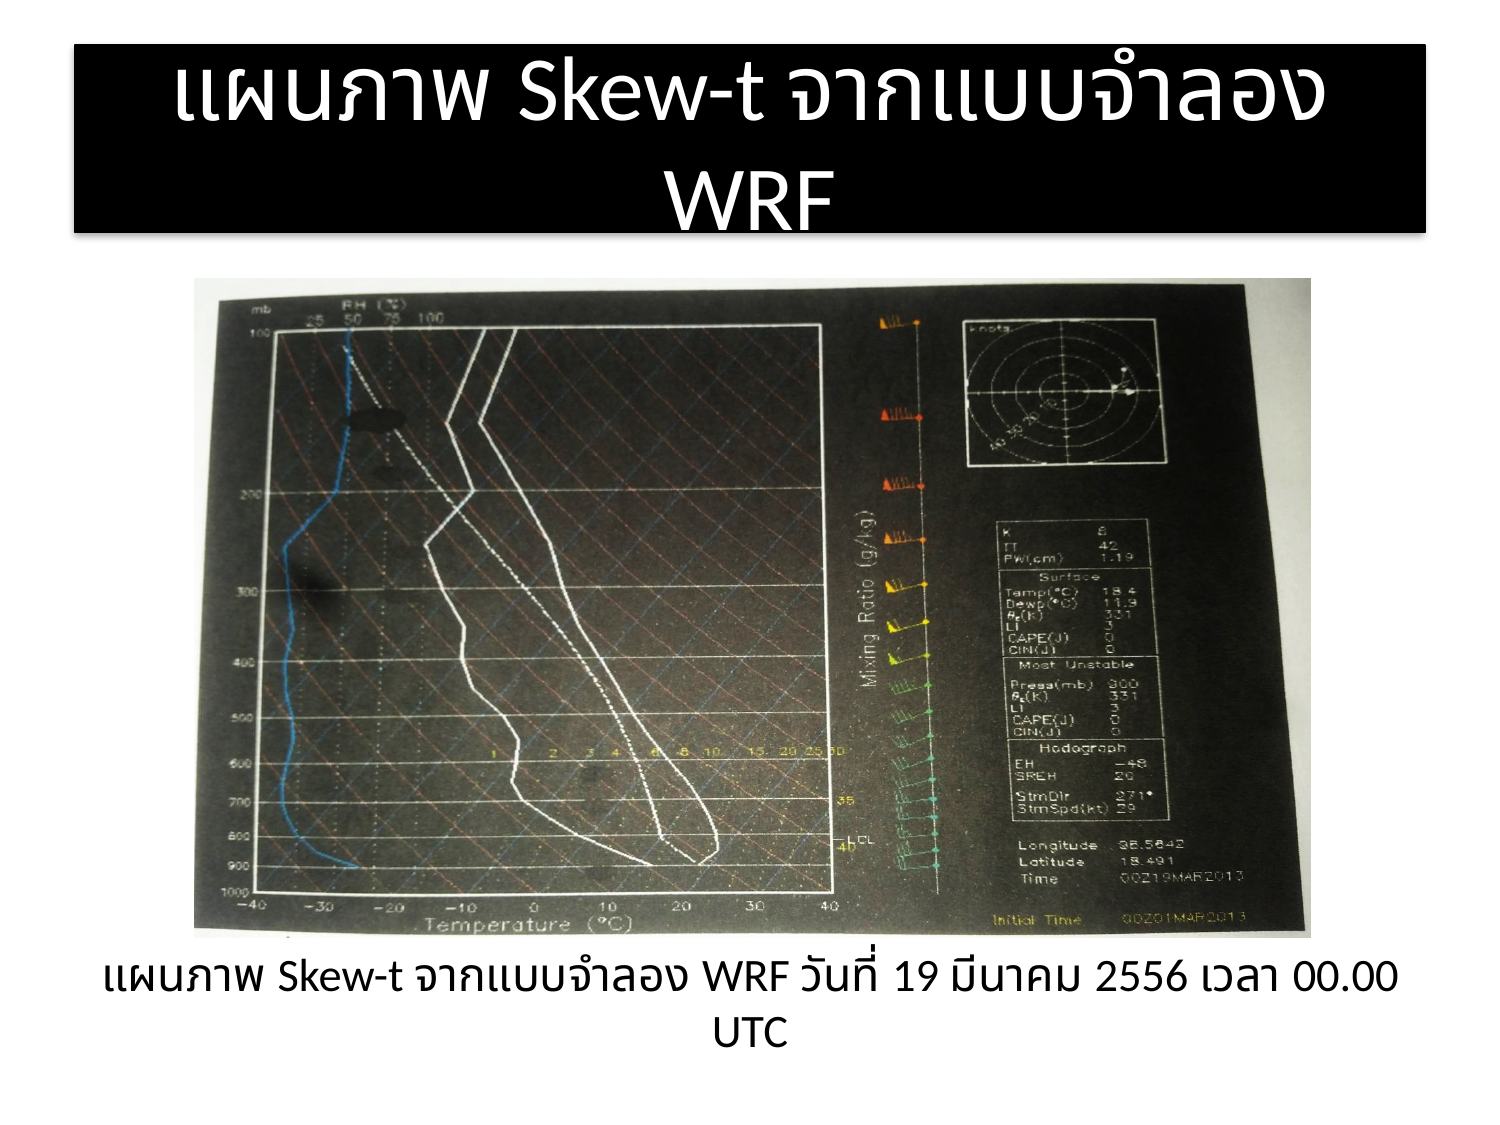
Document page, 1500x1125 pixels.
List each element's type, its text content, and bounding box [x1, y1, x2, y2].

picture [194, 278, 1312, 938]
title แผนภาพ Skew-t จากแบบจำลอง WRF [74, 44, 1426, 233]
list แผนภาพ Skew-t จากแบบจำลอง WRF วันที่ 19 มีนาคม 2556 เวลา 00.00 UTC [75, 262, 1425, 1071]
